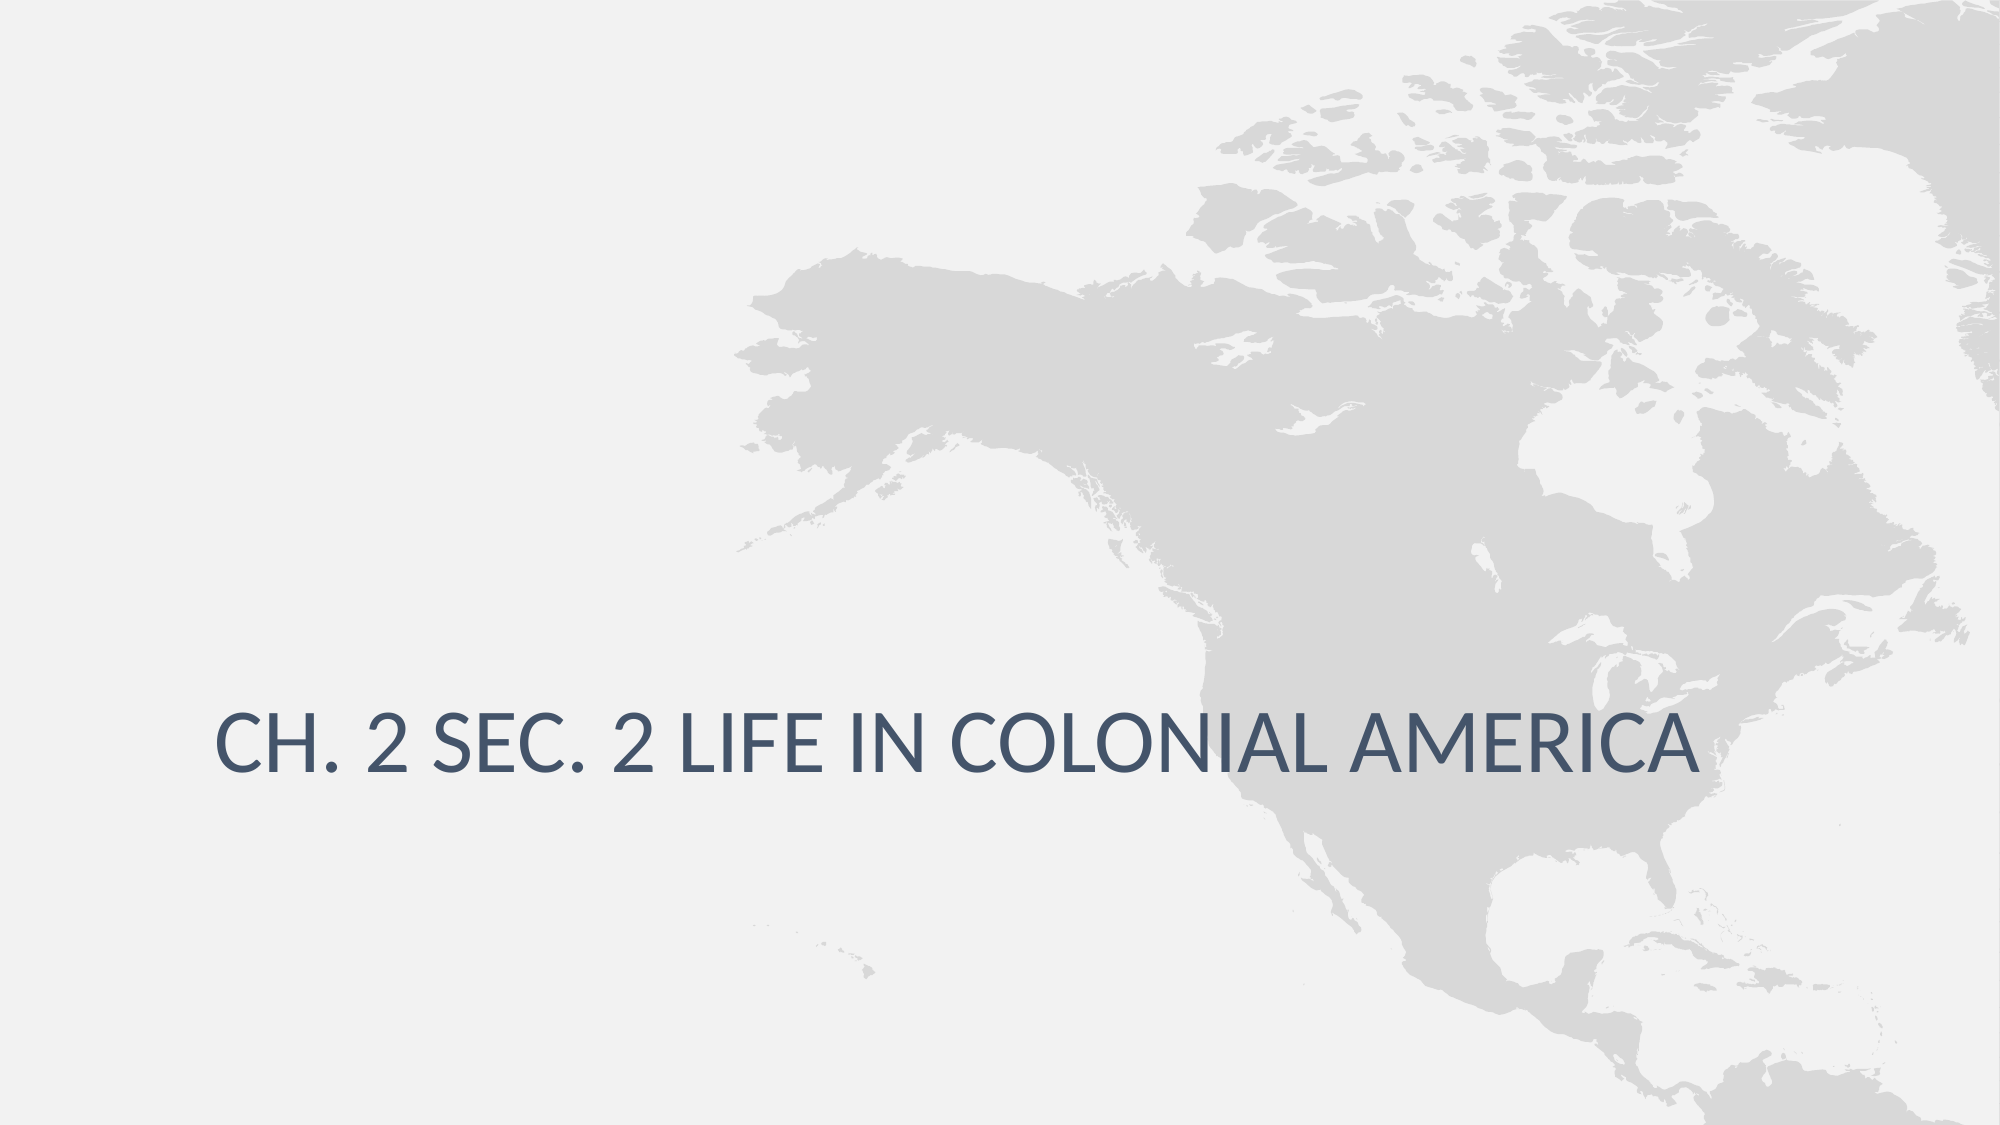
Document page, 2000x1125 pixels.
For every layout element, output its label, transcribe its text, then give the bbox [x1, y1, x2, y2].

title CH. 2 SEC. 2 LIFE IN COLONIAL AMERICA [199, 299, 1800, 800]
